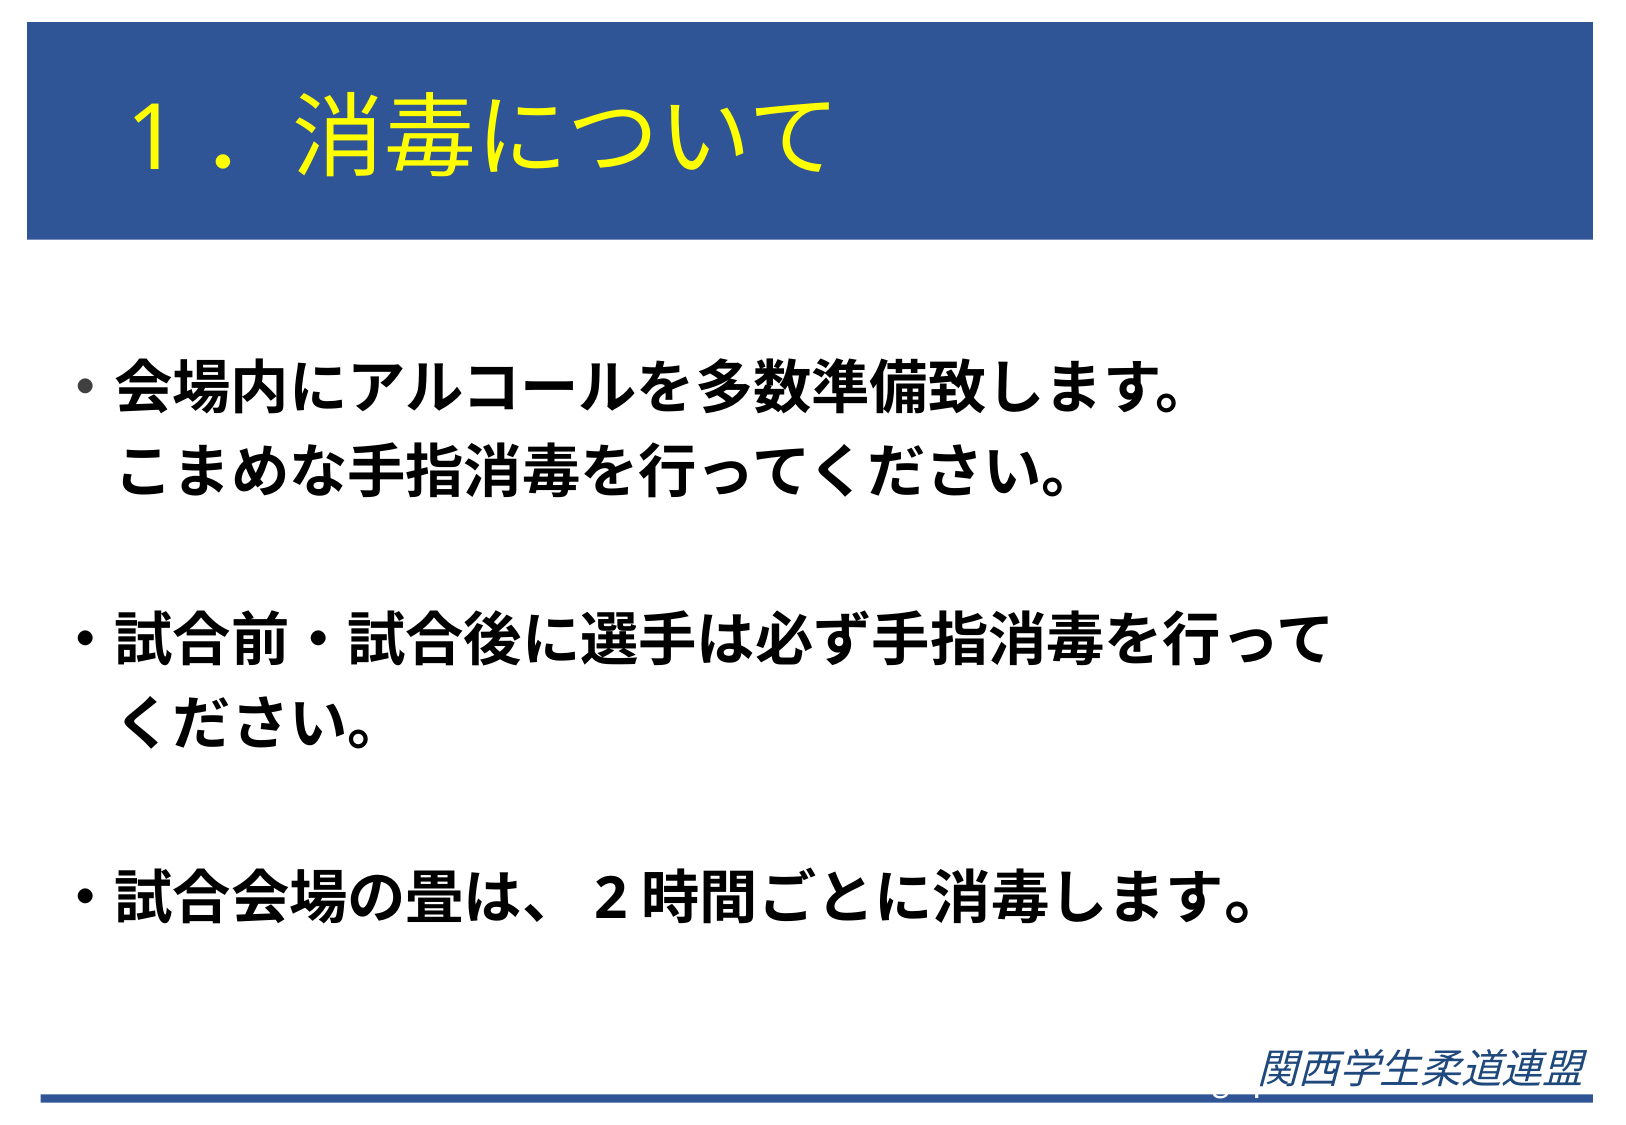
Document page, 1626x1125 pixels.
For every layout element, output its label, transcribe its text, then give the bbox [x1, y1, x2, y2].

list ・会場内にアルコールを多数準備致します。 こまめな手指消毒を行ってください。 ・試合前・試合後に選手は必ず手指消毒を行って ください。 ・試合会場の畳は、2時間ごとに消毒します。 [41, 271, 1625, 1014]
title 1．消毒について [111, 66, 1514, 214]
text_box 関西学生柔道連盟 [26, 1039, 1599, 1095]
